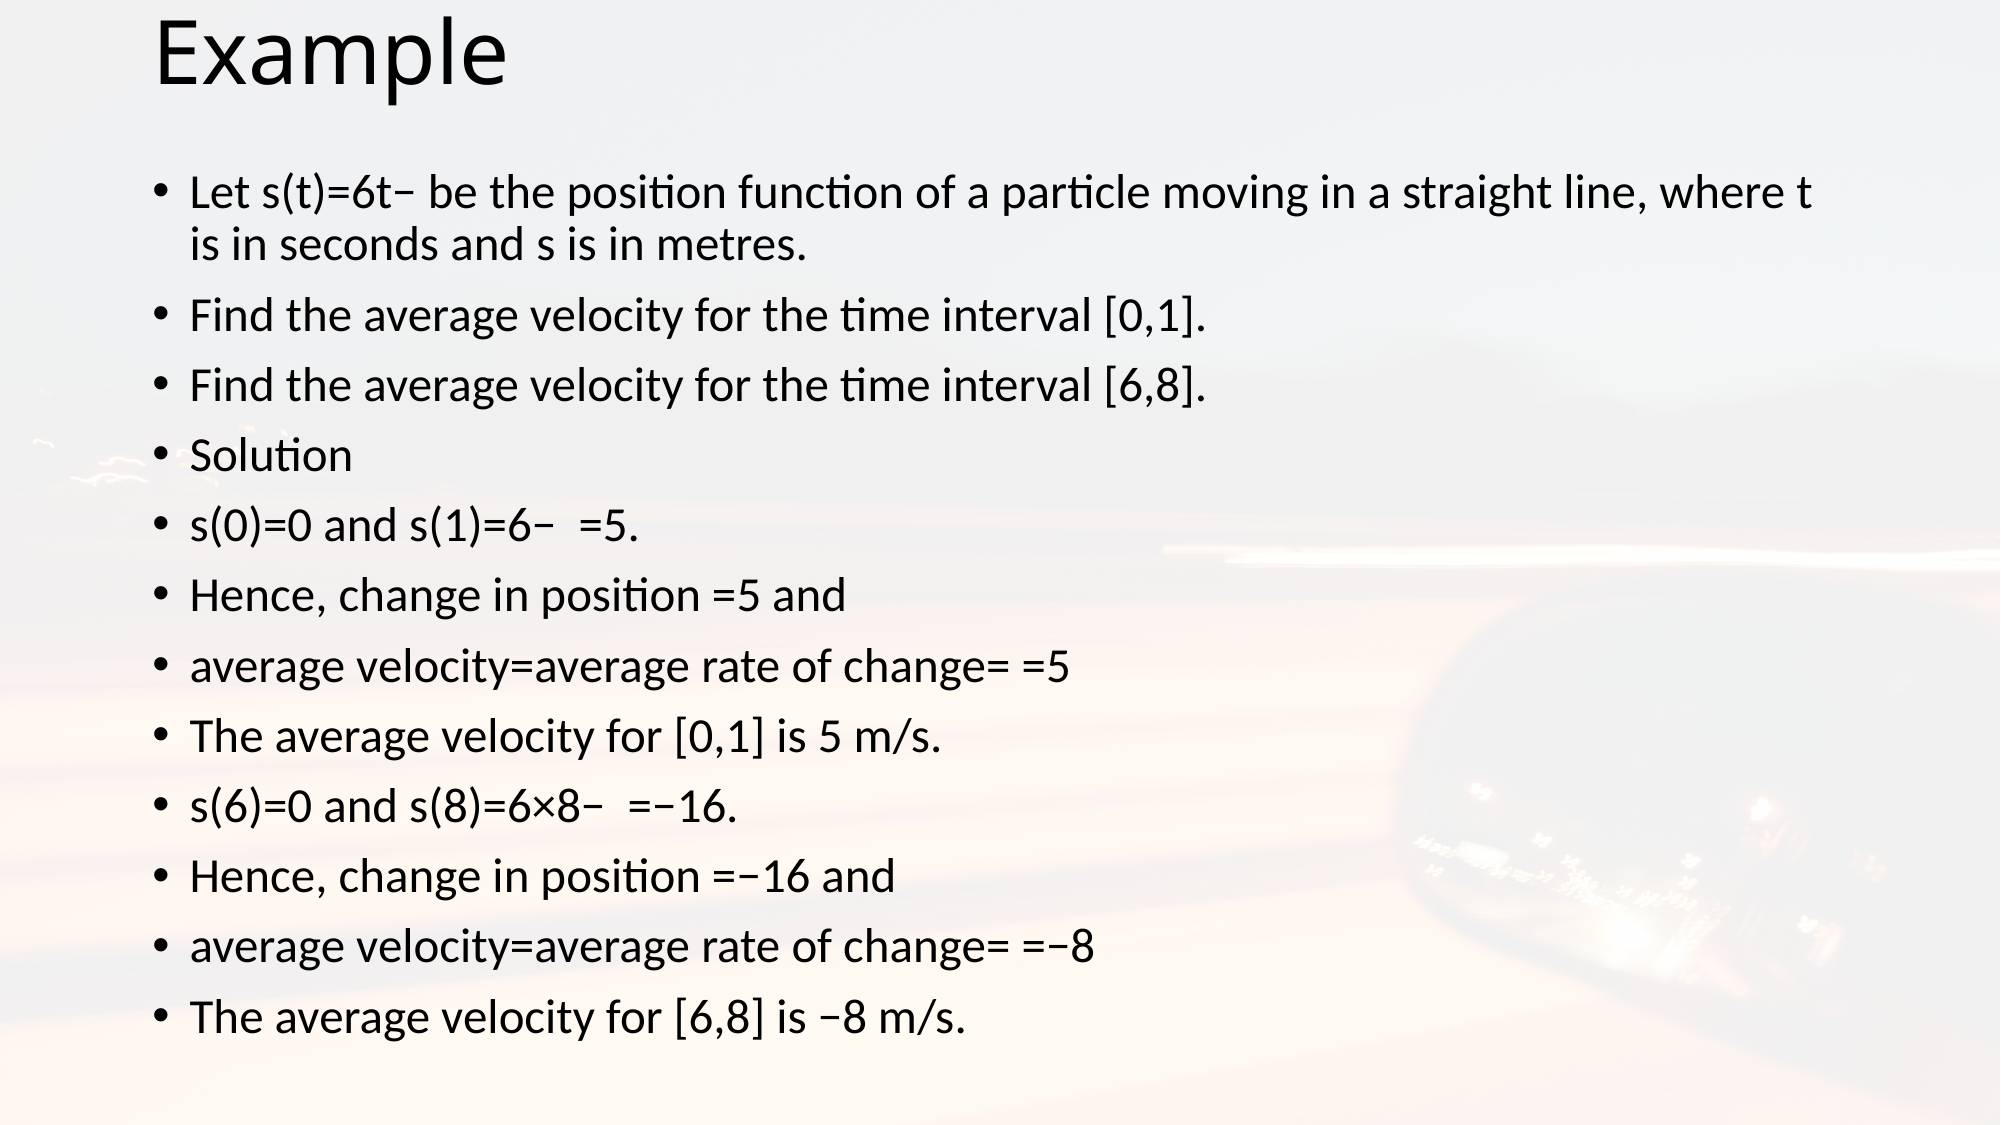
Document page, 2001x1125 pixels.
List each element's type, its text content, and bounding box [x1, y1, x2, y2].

title Example [137, 0, 1863, 112]
